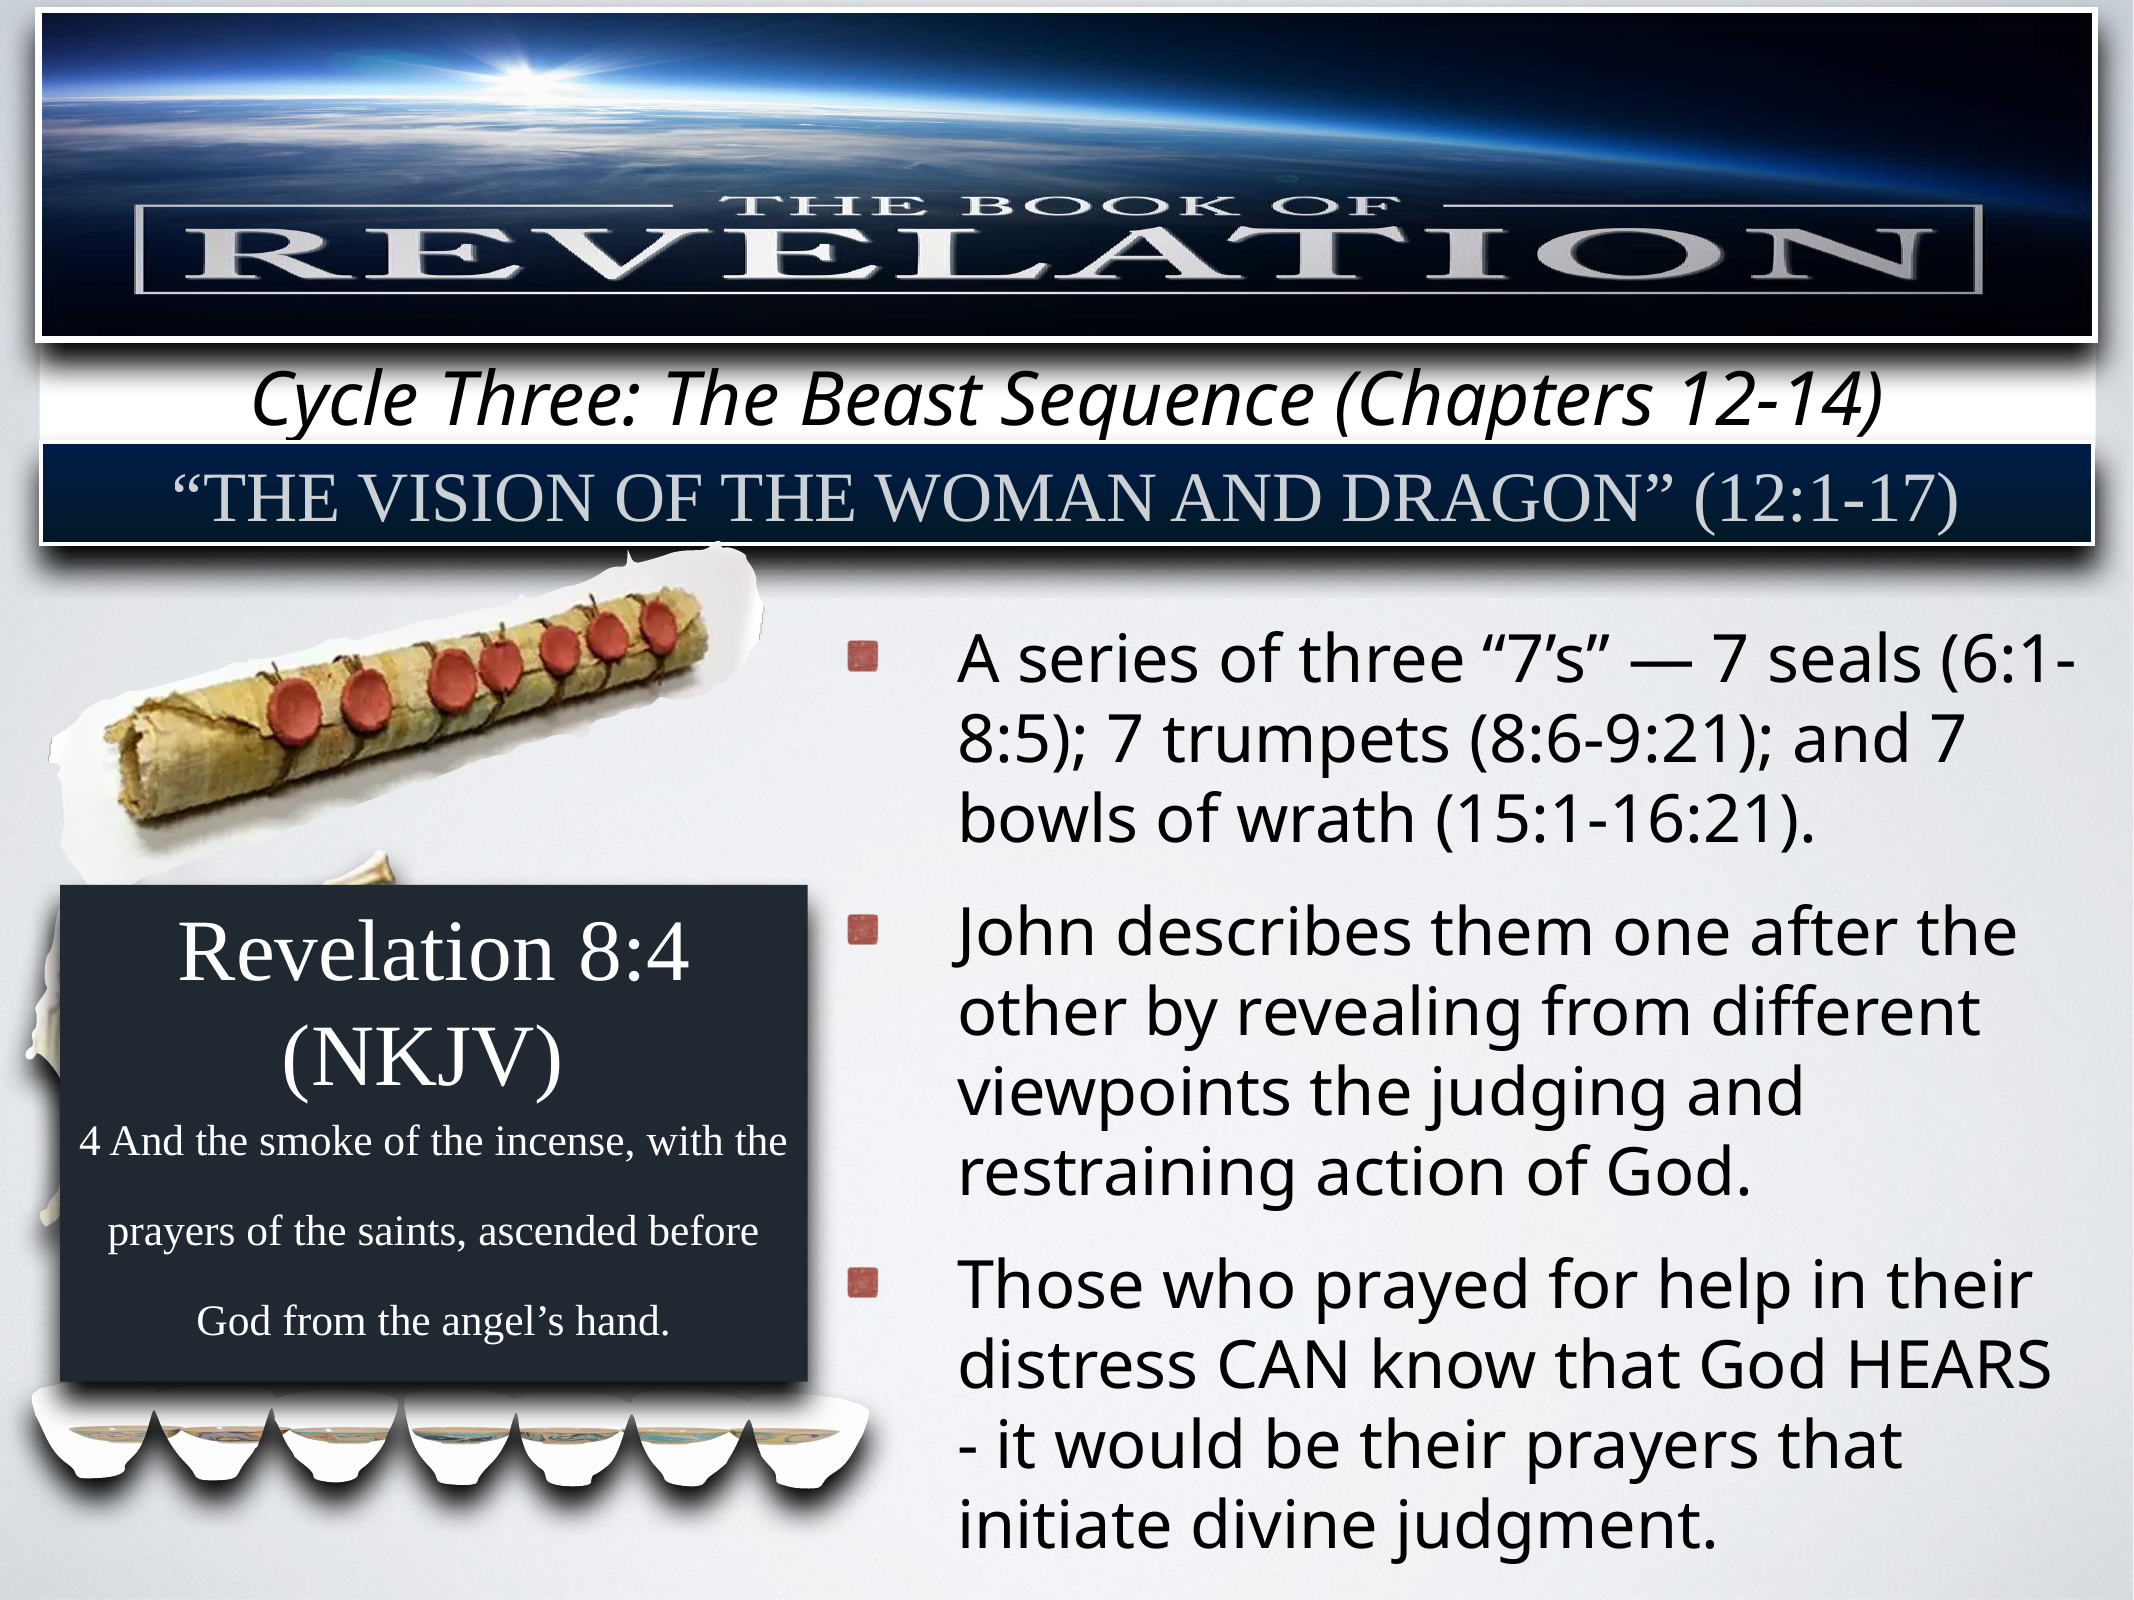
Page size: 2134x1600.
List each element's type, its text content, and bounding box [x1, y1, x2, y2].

picture [0, 0, 2134, 1600]
text_box “The Vision of The Woman And Dragon” (12:1-17) [40, 442, 2093, 544]
text_box Revelation 8:4 (NKJV) 4 And the smoke of the incense, with the prayers of the saints, ascended before God from the angel’s hand. [60, 884, 808, 1379]
text_box Cycle Three: The Beast Sequence (Chapters 12-14) [39, 390, 2096, 440]
text_box A series of three “7’s” — 7 seals (6:1-8:5); 7 trumpets (8:6-9:21); and 7 bowls of wrath (15:1-16:21). John describes them one after the other by revealing from different viewpoints the judging and restraining action of God. Those who prayed for help in their distress CAN know that God HEARS - it would be their prayers that initiate divine judgment. [836, 607, 2097, 1571]
